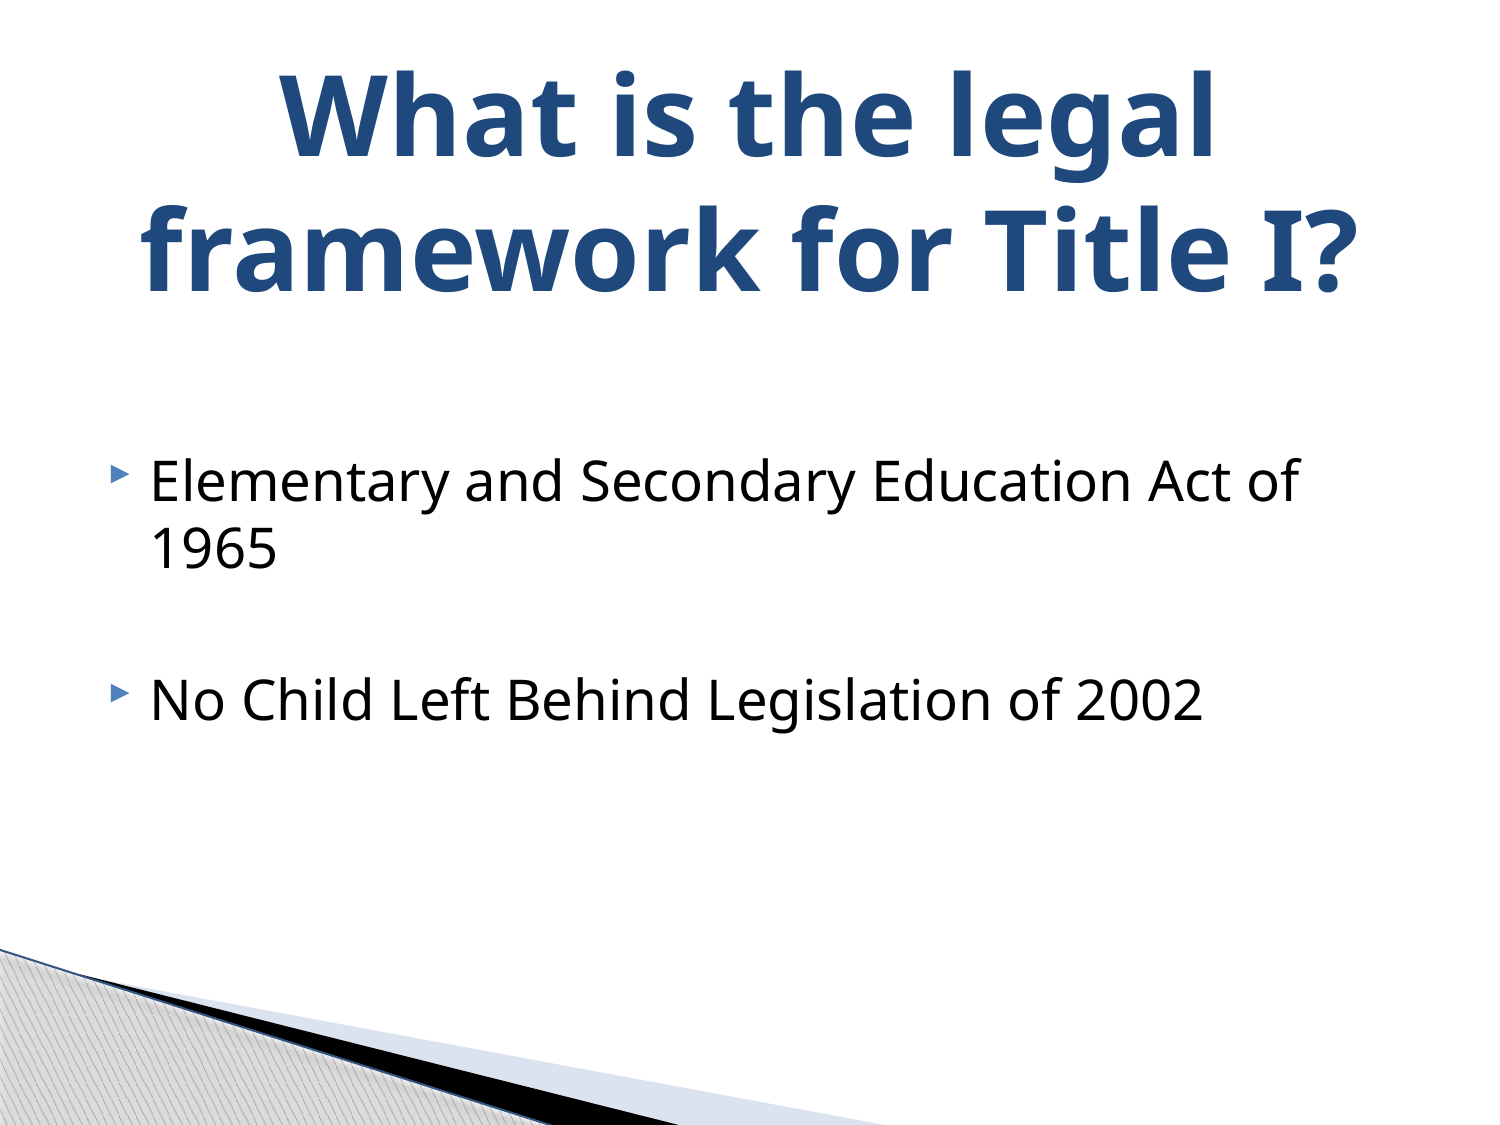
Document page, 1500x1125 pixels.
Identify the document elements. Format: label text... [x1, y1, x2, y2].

title What is the legal framework for Title I? [75, 45, 1425, 313]
list Elementary and Secondary Education Act of 1965 No Child Left Behind Legislation of 2002 [75, 437, 1425, 986]
